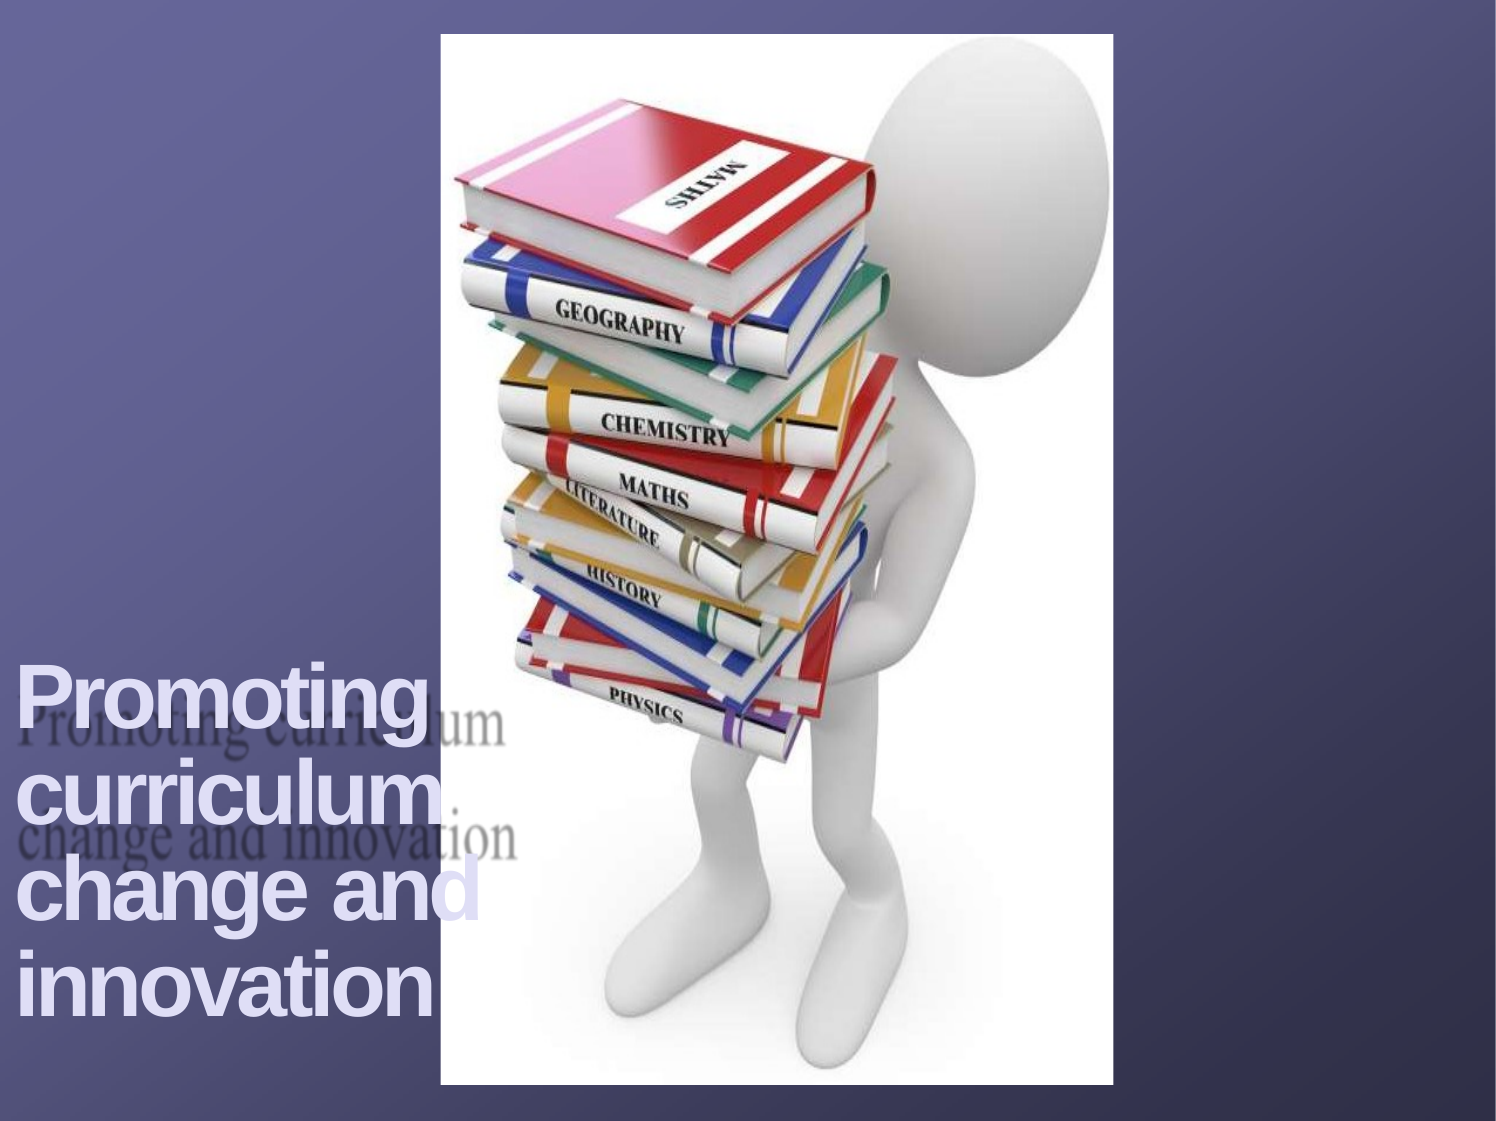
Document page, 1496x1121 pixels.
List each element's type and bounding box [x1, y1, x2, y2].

text_box [0, 34, 1114, 1085]
picture [0, 0, 1496, 1121]
title [12, 648, 517, 1036]
